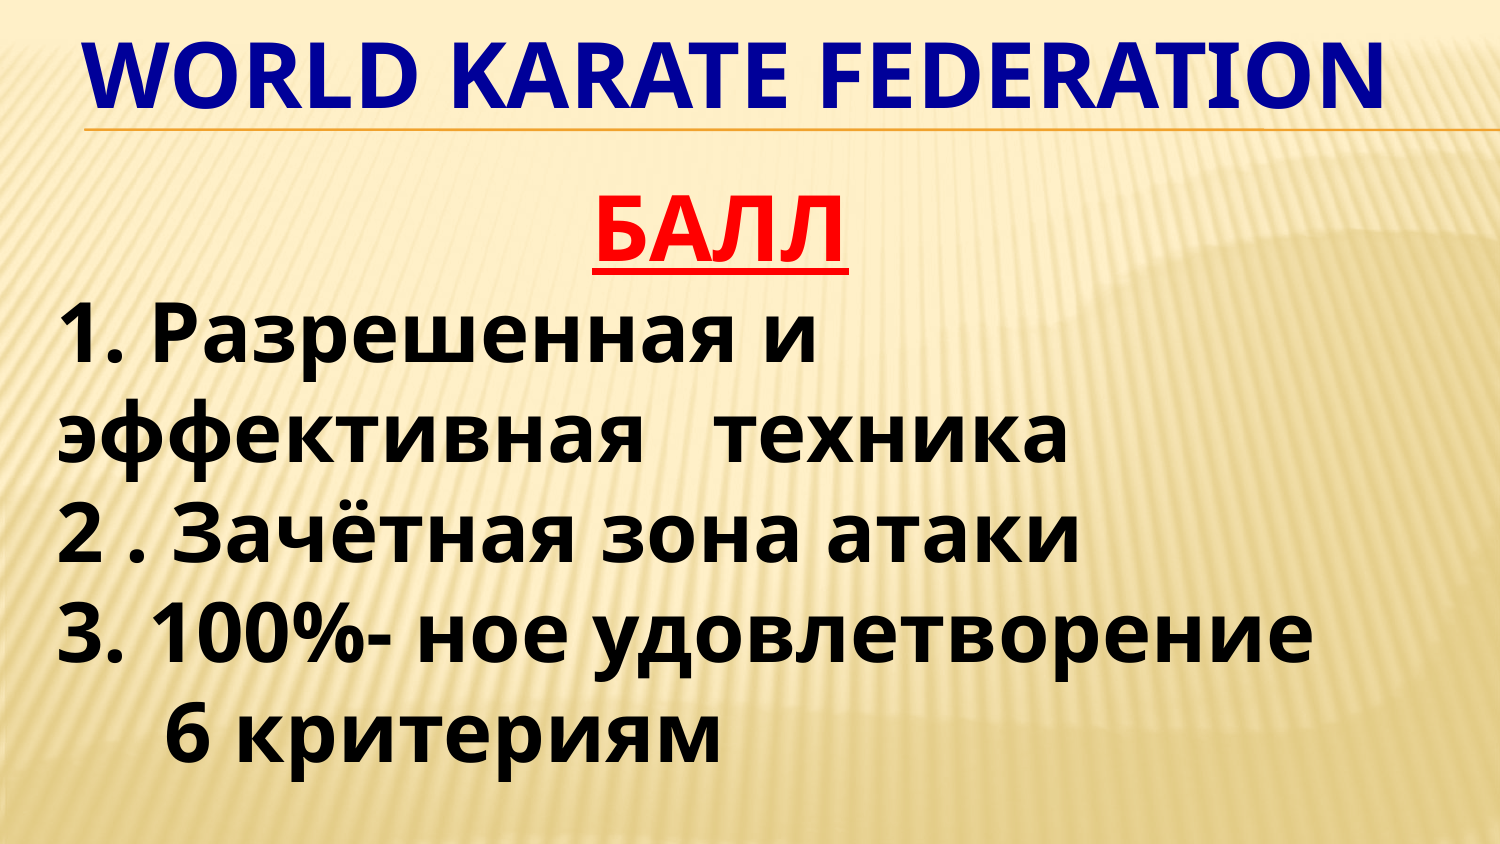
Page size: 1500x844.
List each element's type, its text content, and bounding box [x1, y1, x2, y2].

title World Karate Federation [0, 20, 1474, 124]
text_box БАЛЛ 1. Разрешенная и эффективная техника 2 . Зачётная зона атаки 3. 100%- ное удовлетворение 6 критериям [41, 161, 1400, 787]
